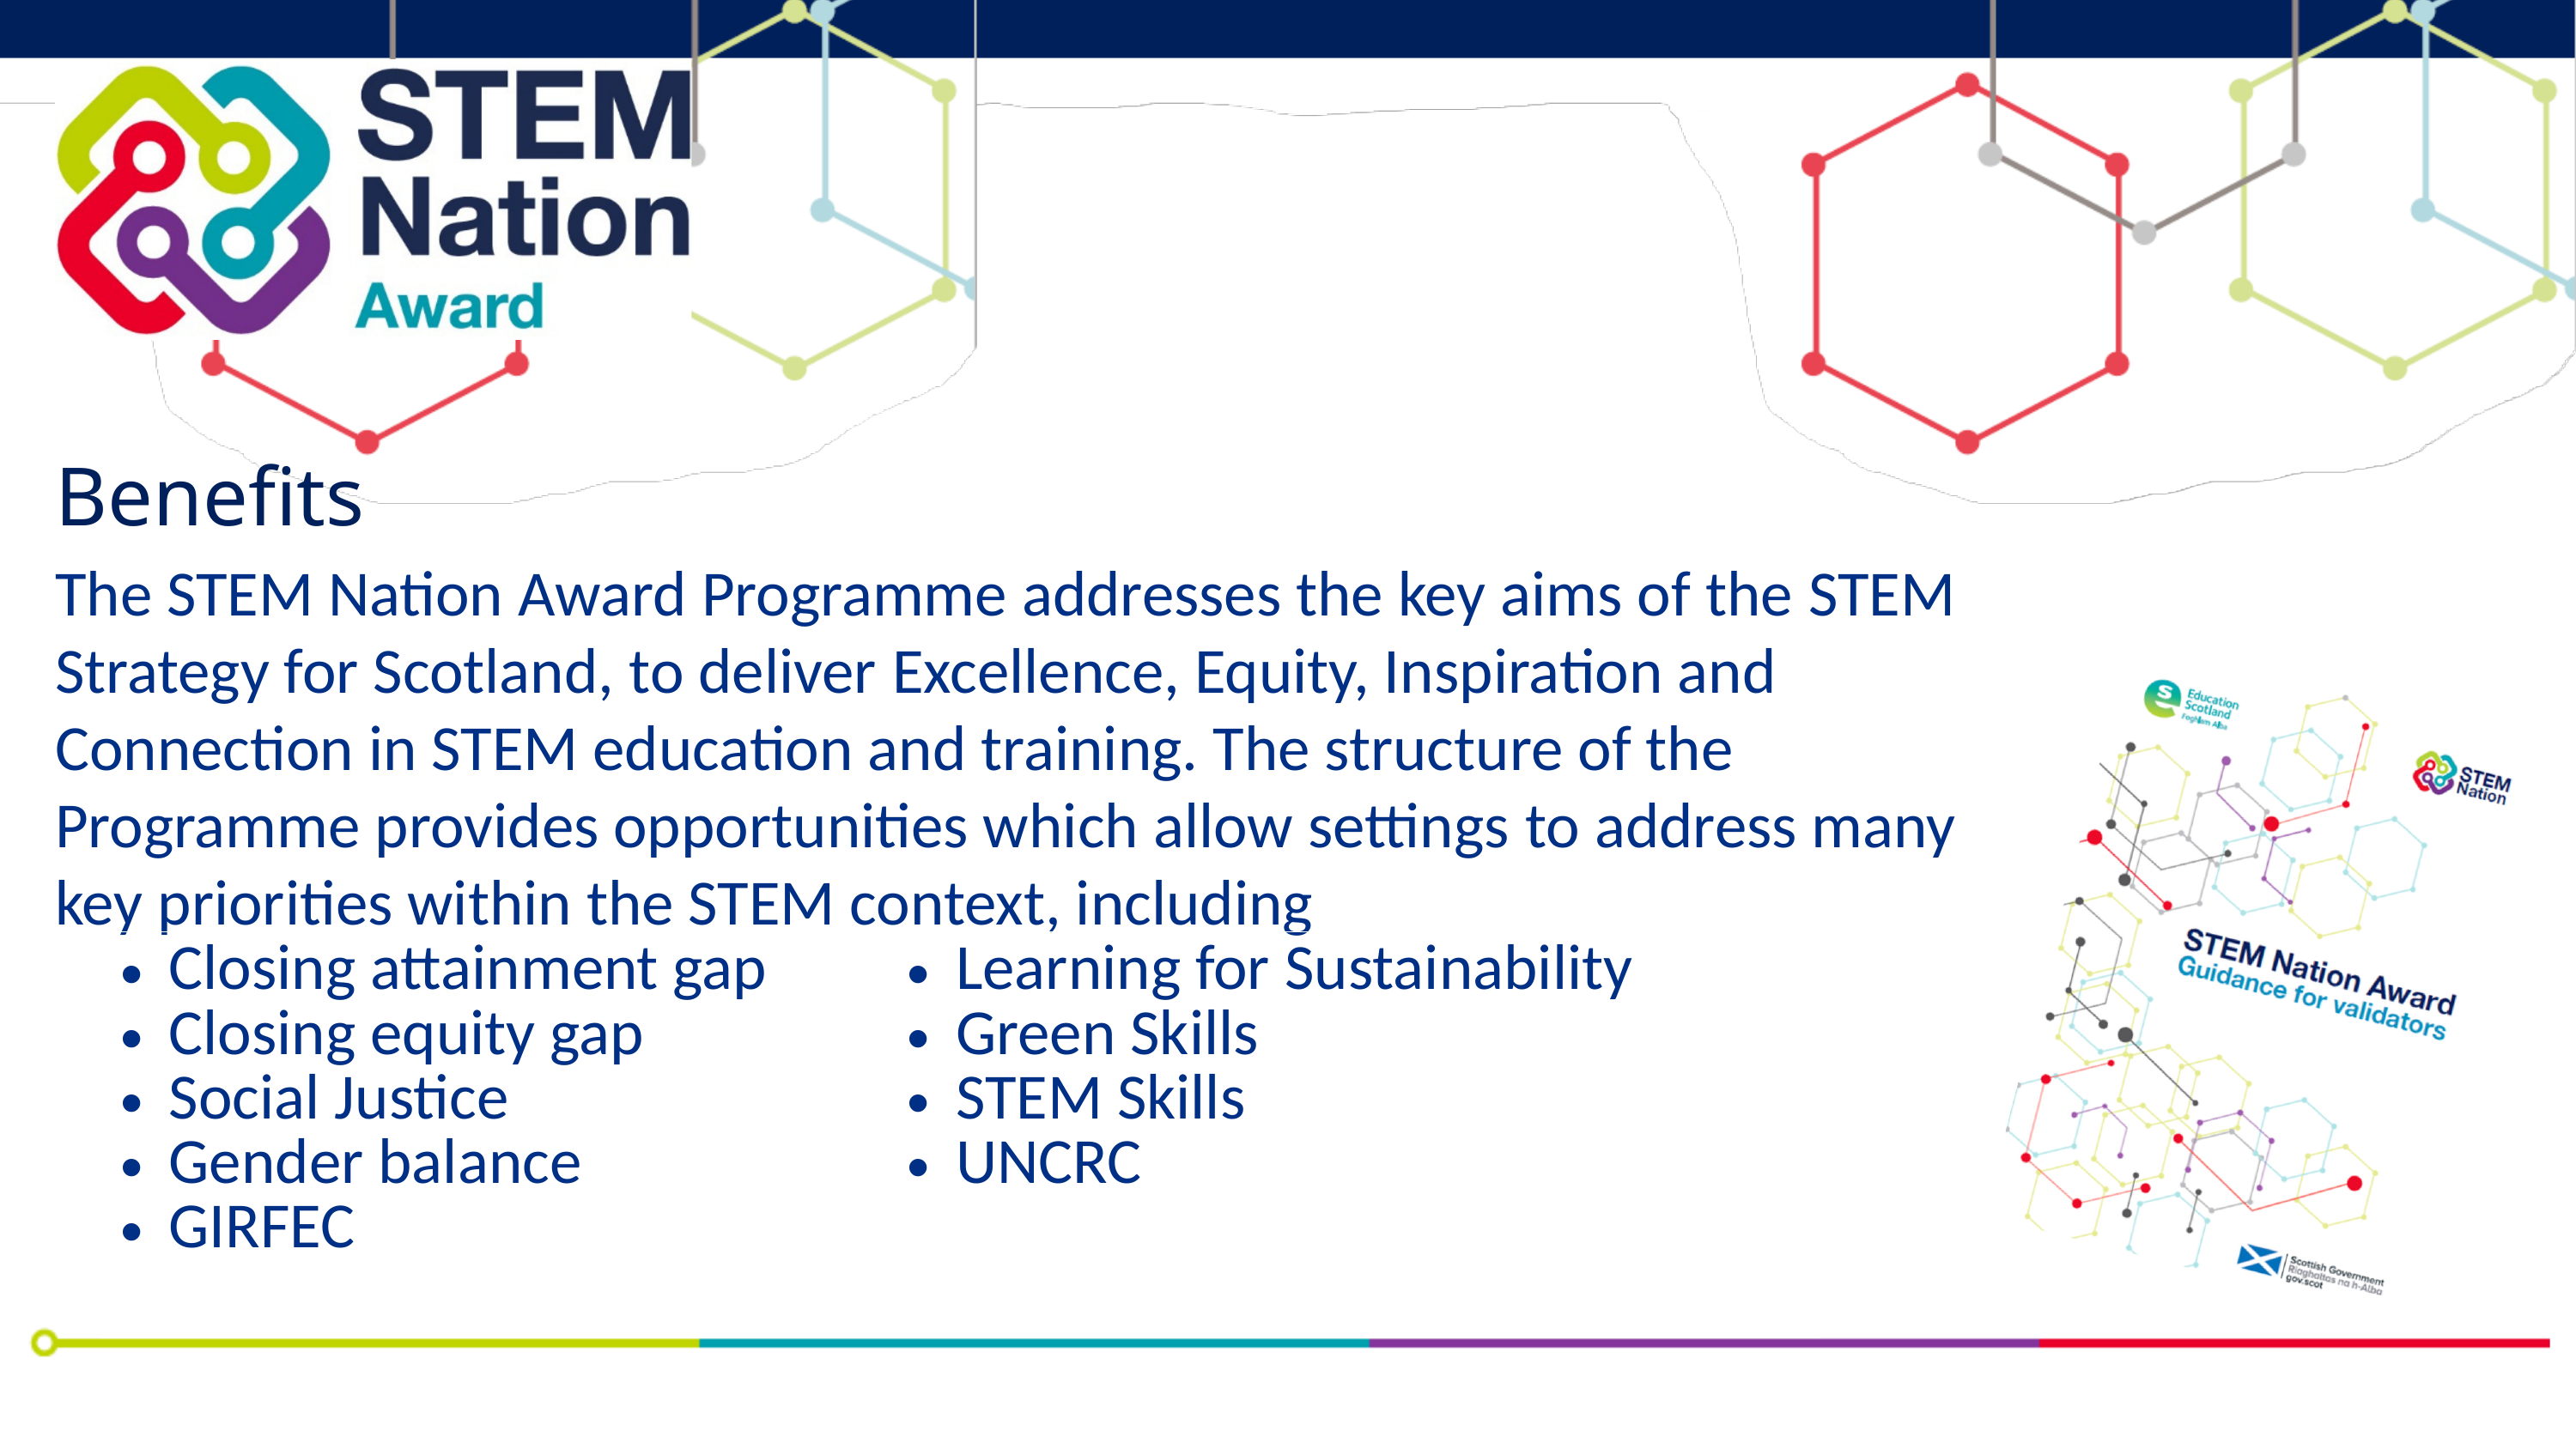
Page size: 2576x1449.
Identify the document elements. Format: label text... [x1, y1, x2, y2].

text_box The STEM Nation Award Programme addresses the key aims of the STEM Strategy for Scotland, to deliver Excellence, Equity, Inspiration and Connection in STEM education and training. The structure of the Programme provides opportunities which allow settings to address many key priorities within the STEM context, including [55, 550, 2019, 1208]
text_box Benefits [55, 511, 2453, 543]
picture [26, 640, 2550, 1363]
table_header Learning for Sustainability Green Skills STEM Skills UNCRC [889, 932, 1818, 1322]
picture [0, 0, 2576, 511]
table_header Closing attainment gap Closing equity gap Social Justice Gender balance GIRFEC [102, 932, 887, 1322]
